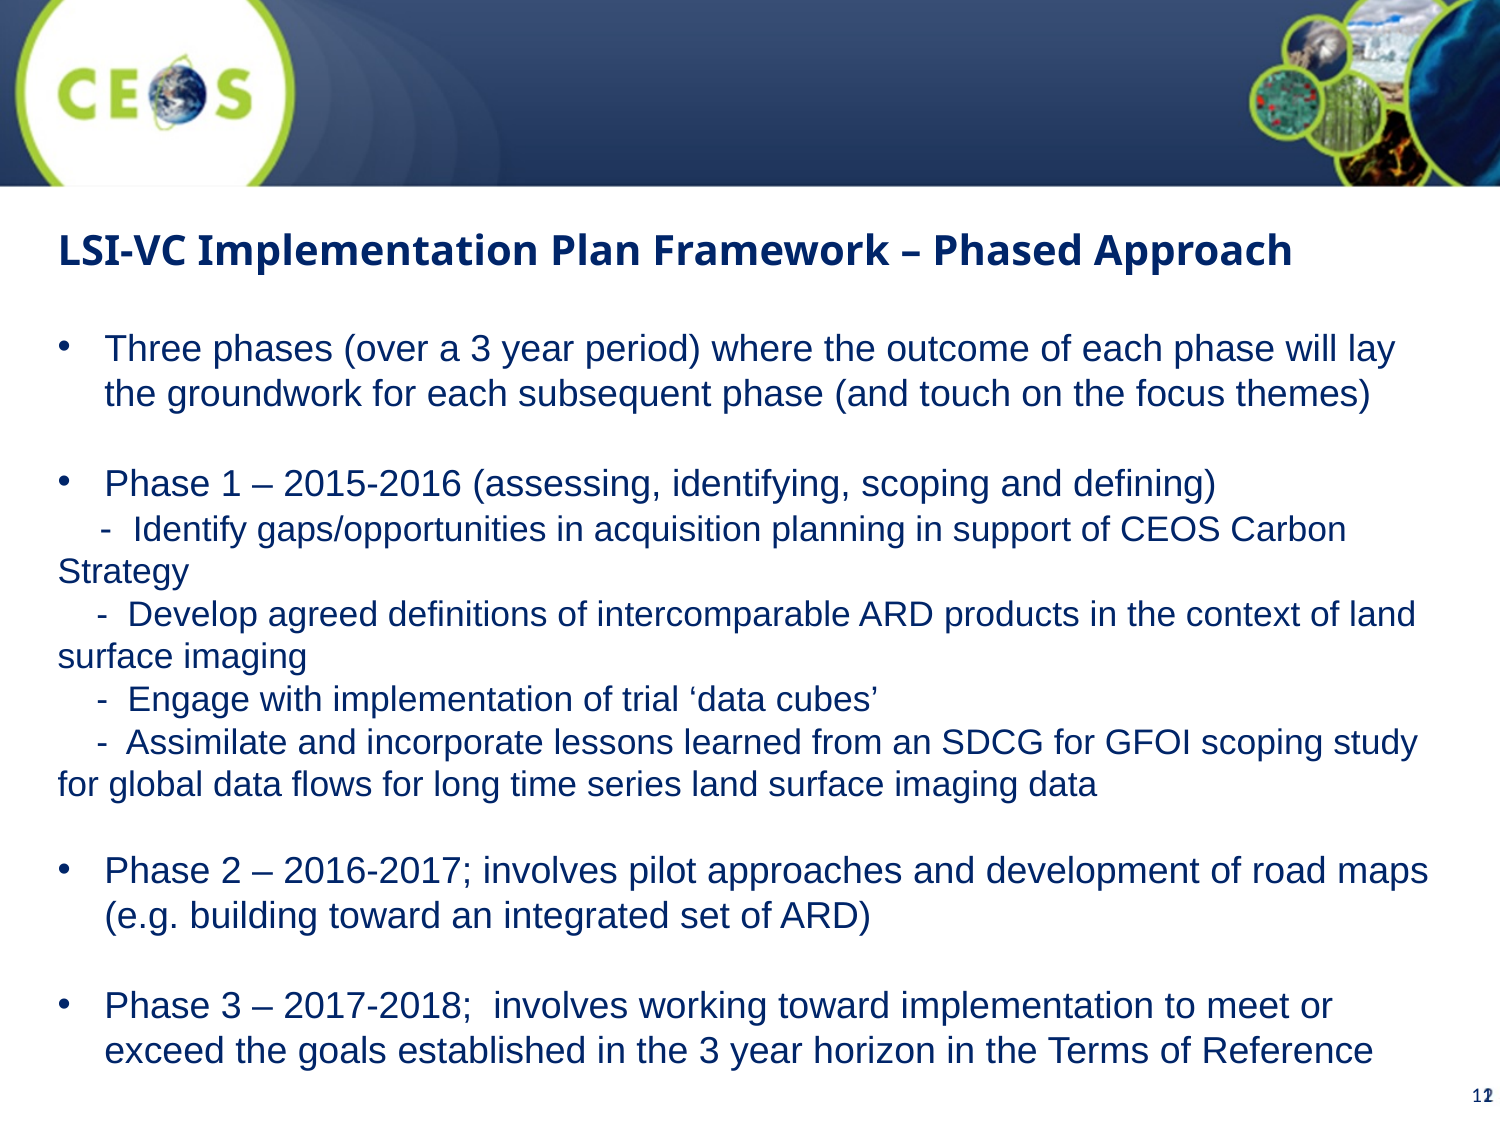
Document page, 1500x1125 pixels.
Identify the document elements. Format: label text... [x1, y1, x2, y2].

slide_number 11 [1186, 1073, 1500, 1117]
text_box LSI-VC Implementation Plan Framework – Phased Approach Three phases (over a 3 year period) where the outcome of each phase will lay the groundwork for each subsequent phase (and touch on the focus themes) Phase 1 – 2015-2016 (assessing, identifying, scoping and defining) - Identify gaps/opportunities in acquisition planning in support of CEOS Carbon Strategy - Develop agreed definitions of intercomparable ARD products in the context of land surface imaging - Engage with implementation of trial ‘data cubes’ - Assimilate and incorporate lessons learned from an SDCG for GFOI scoping study for global data flows for long time series land surface imaging data Phase 2 – 2016-2017; involves pilot approaches and development of road maps (e.g. building toward an integrated set of ARD) Phase 3 – 2017-2018; involves working toward implementation to meet or exceed the goals established in the 3 year horizon in the Terms of Reference [50, 216, 1450, 1079]
picture [0, 0, 1500, 1125]
